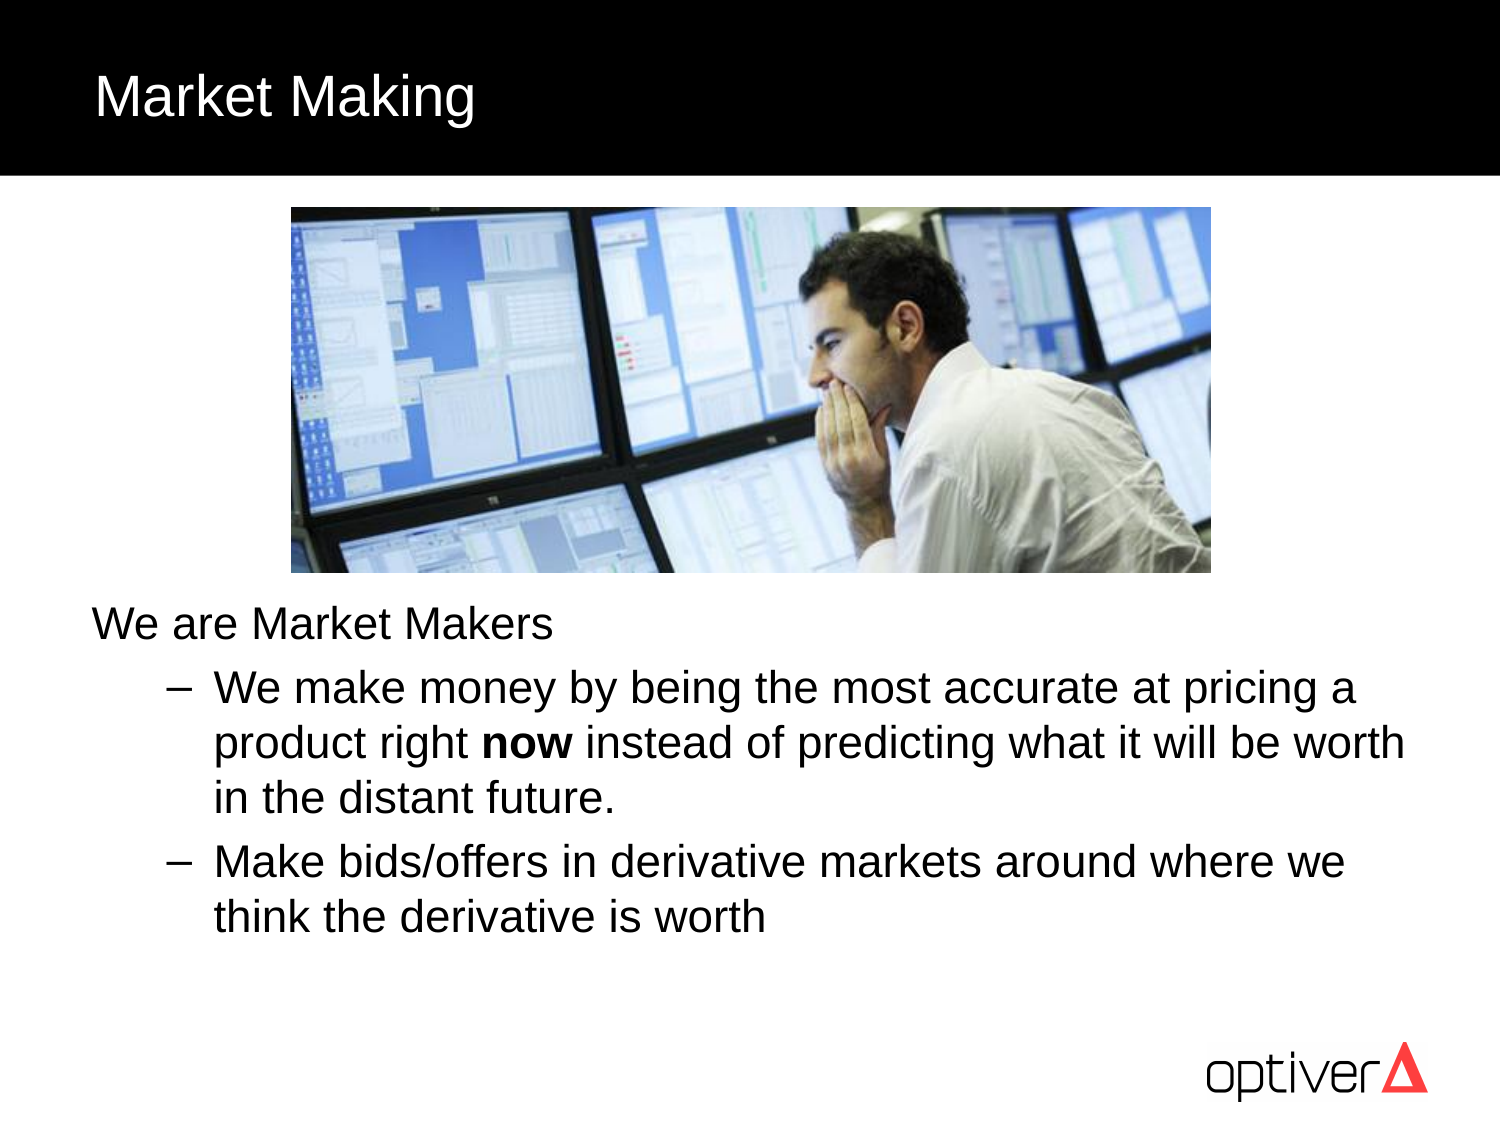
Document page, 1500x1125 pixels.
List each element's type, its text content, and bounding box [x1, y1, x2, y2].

title Market Making [79, 35, 1430, 151]
picture [291, 207, 1211, 573]
list We are Market Makers We make money by being the most accurate at pricing a product right now instead of predicting what it will be worth in the distant future. Make bids/offers in derivative markets around where we think the derivative is worth [76, 586, 1427, 1125]
